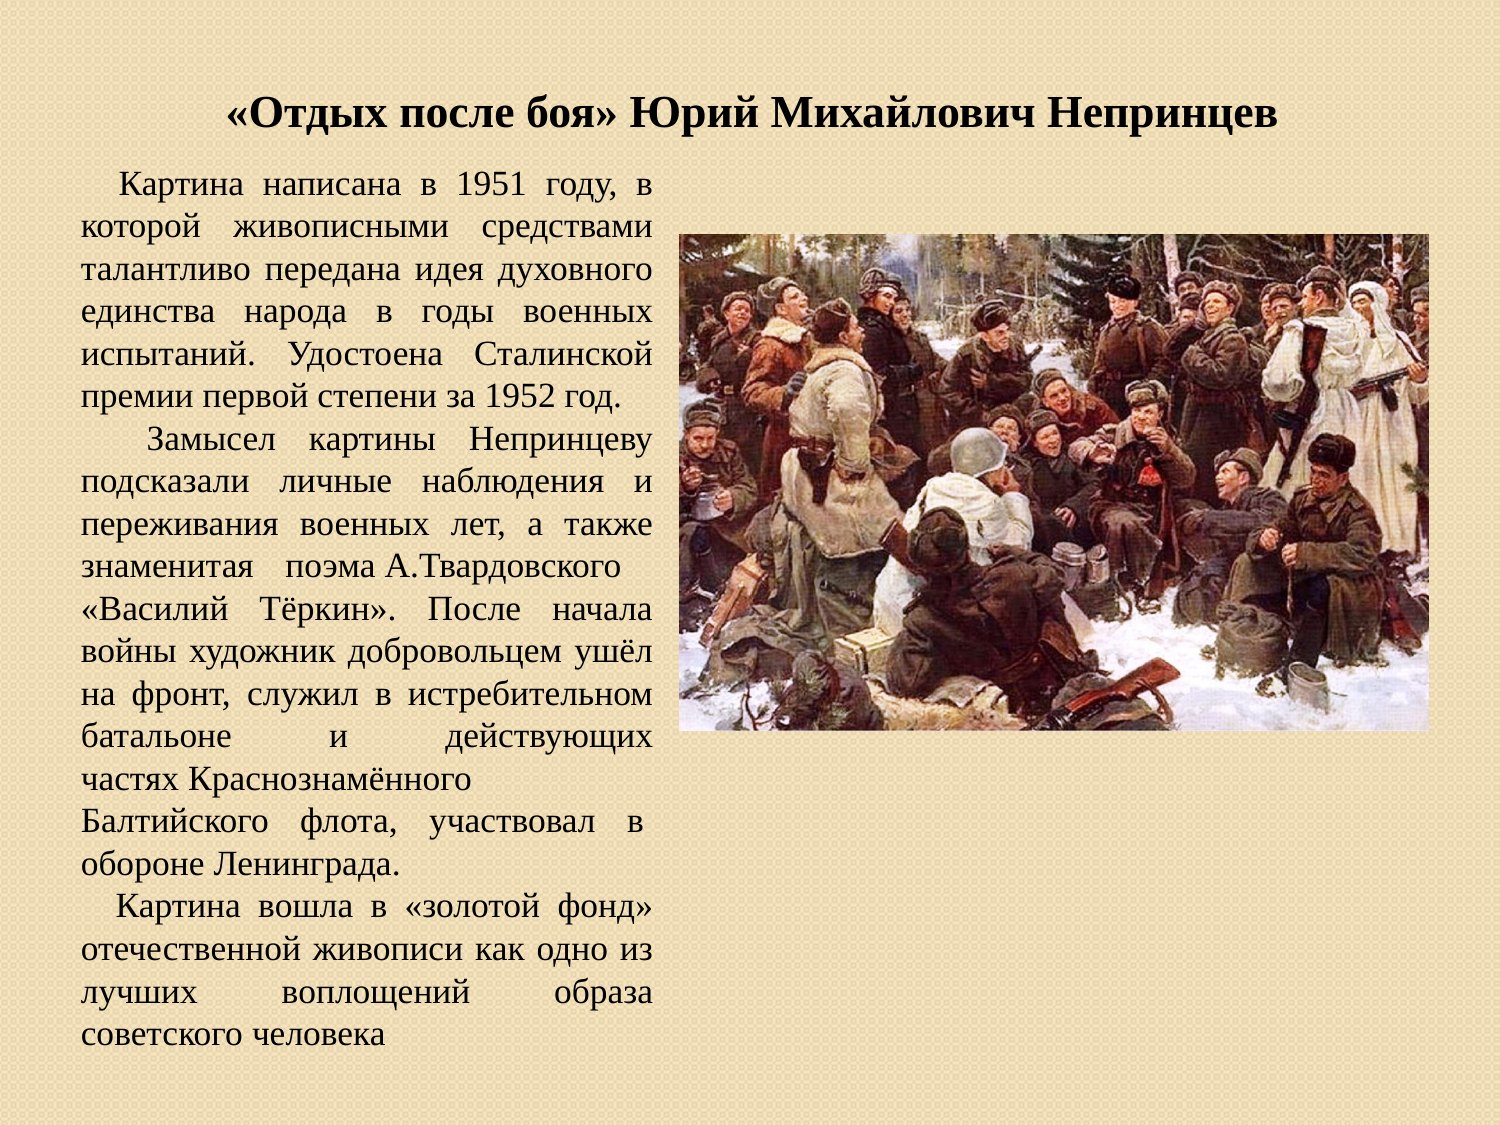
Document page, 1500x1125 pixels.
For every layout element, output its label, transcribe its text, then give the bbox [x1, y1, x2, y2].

title «Отдых после боя» Юрий Михайлович Непринцев [58, 58, 1447, 144]
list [679, 234, 1429, 732]
list Картина написана в 1951 году, в которой живописными средствами талантливо передана идея духовного единства народа в годы военных испытаний. Удостоена Сталинской премии первой степени за 1952 год. Замысел картины Непринцеву подсказали личные наблюдения и переживания военных лет, а также знаменитая поэма А.Твардовского «Василий Тёркин». После начала войны художник добровольцем ушёл на фронт, служил в истребительном батальоне и действующих частях Краснознамённого Балтийского флота, участвовал в обороне Ленинграда. Картина вошла в «золотой фонд» отечественной живописи как одно из лучших воплощений образа советского человека [58, 152, 668, 1032]
